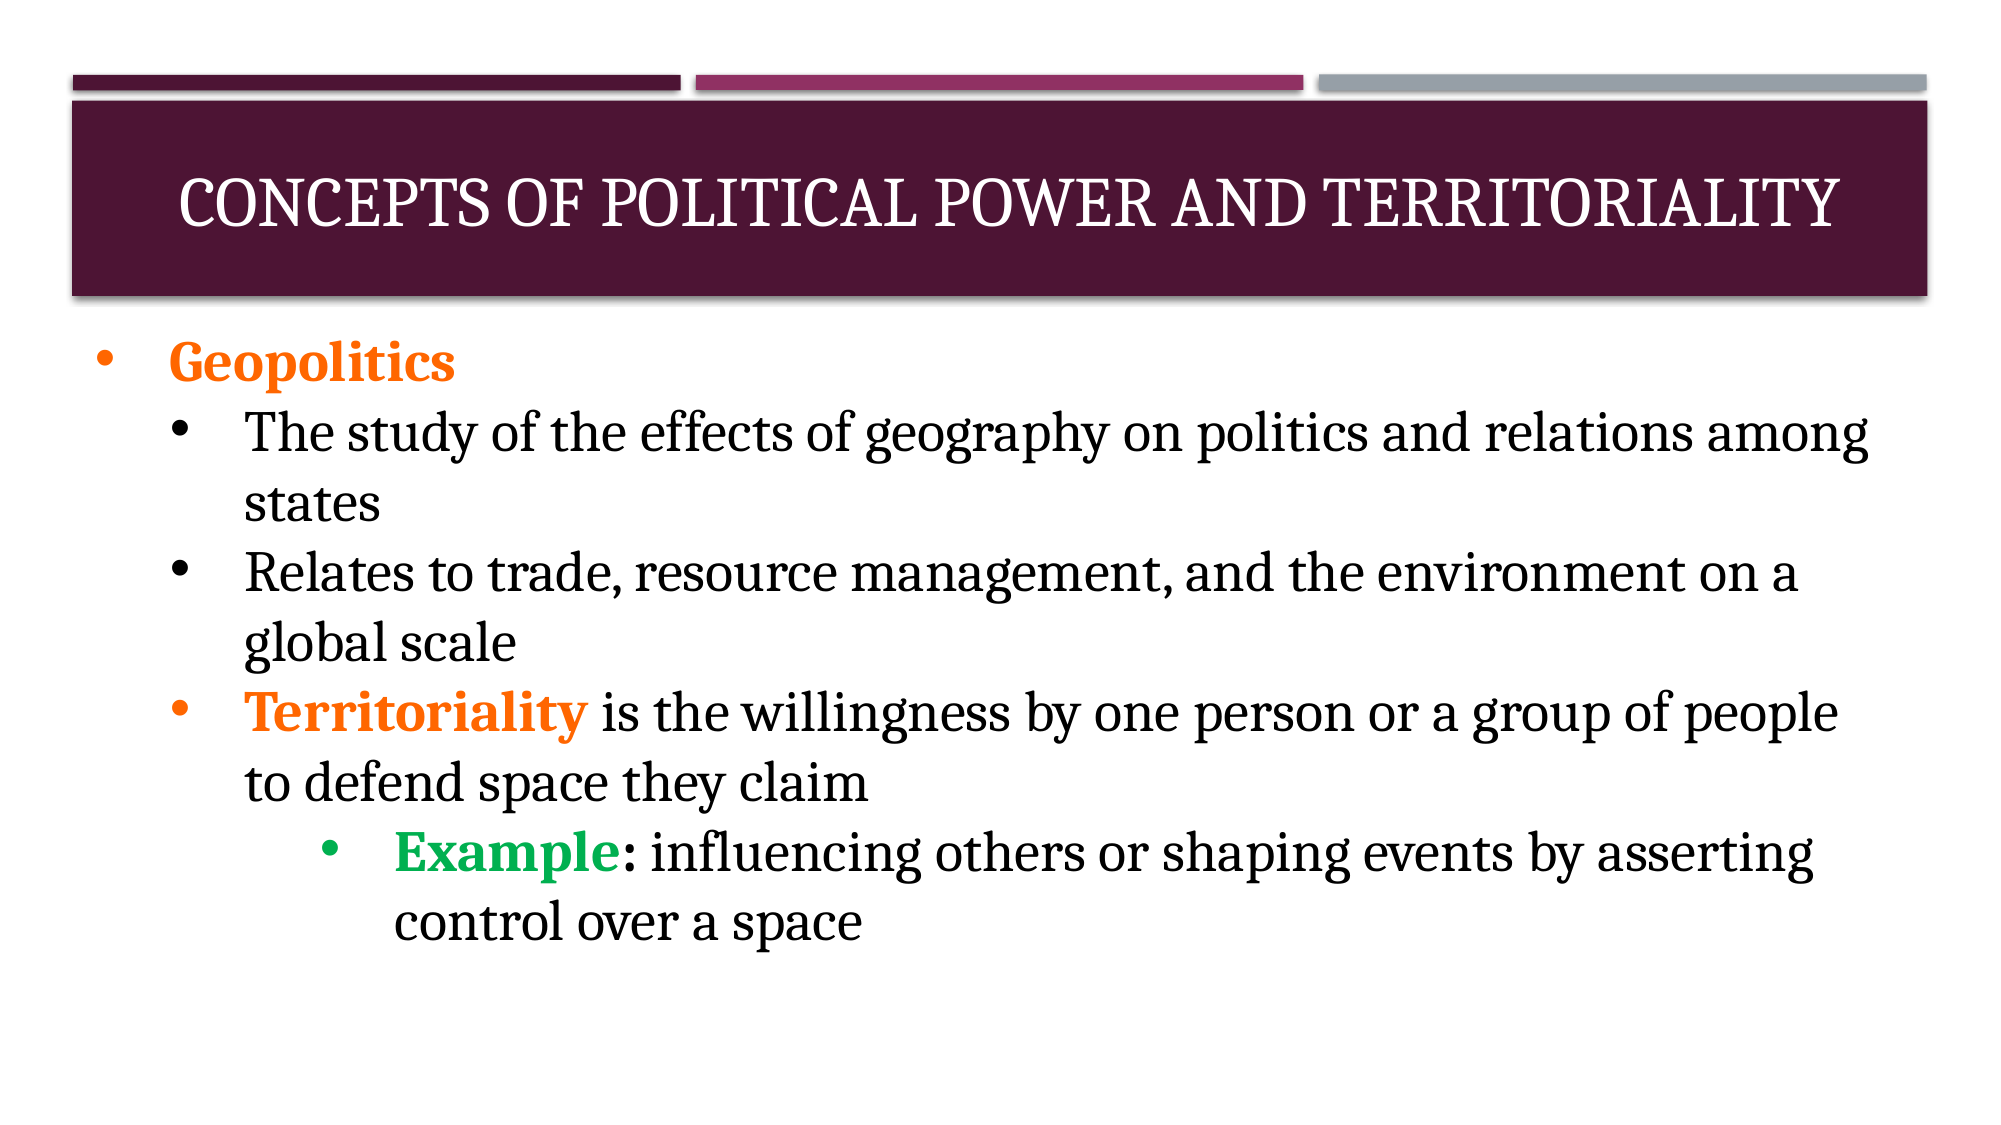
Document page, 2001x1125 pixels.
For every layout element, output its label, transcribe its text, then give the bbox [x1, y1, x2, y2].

text_box Geopolitics The study of the effects of geography on politics and relations among states Relates to trade, resource management, and the environment on a global scale Territoriality is the willingness by one person or a group of people to defend space they claim Example: influencing others or shaping events by asserting control over a space [79, 315, 1890, 960]
title Concepts of political power and territoriality [106, 136, 1916, 248]
